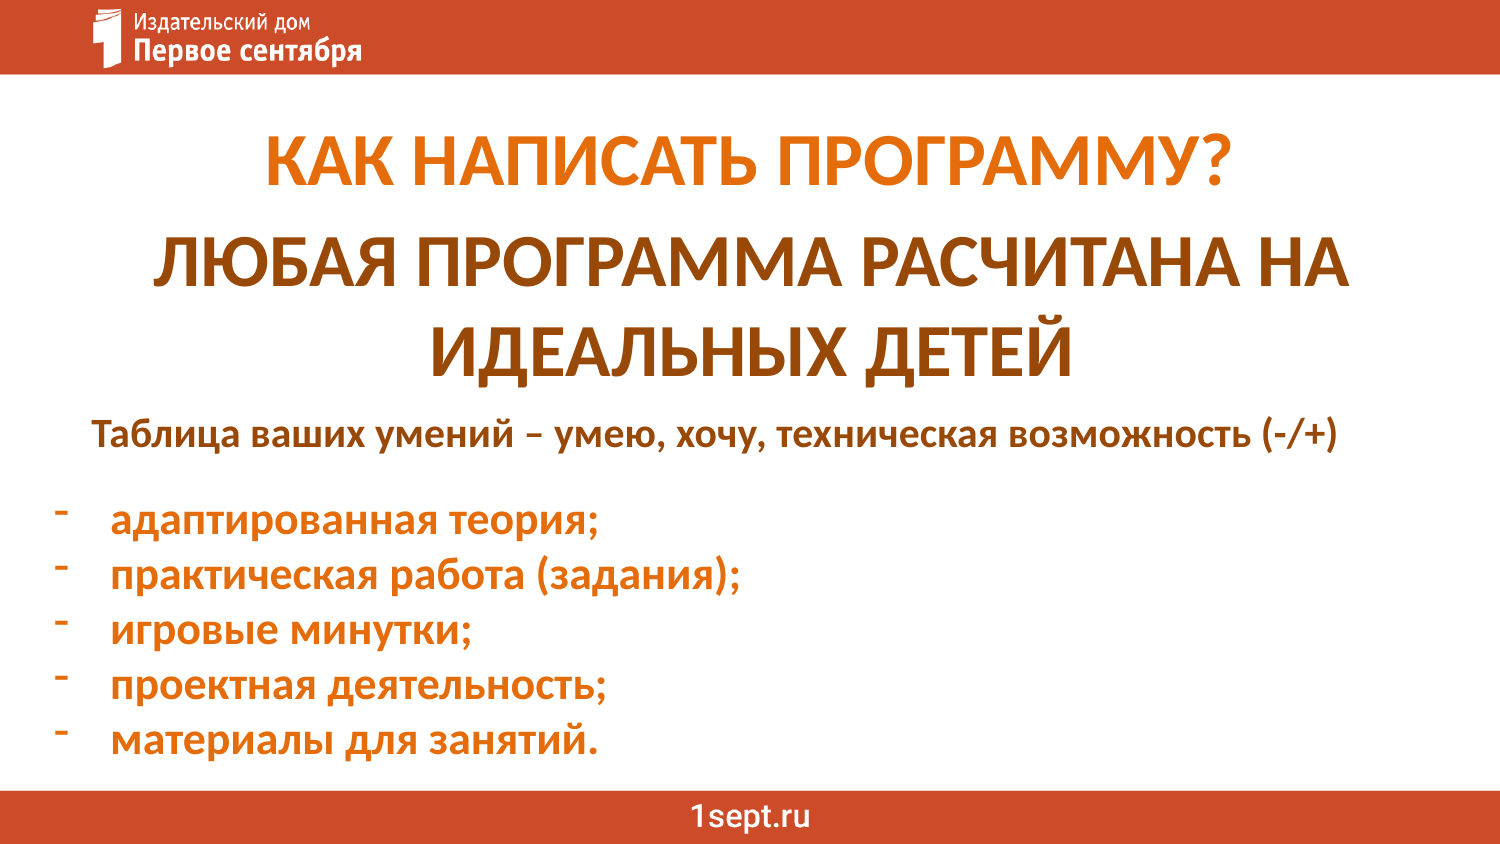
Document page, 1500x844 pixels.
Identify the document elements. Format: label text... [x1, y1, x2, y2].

picture [0, 208, 1500, 844]
text_box адаптированная теория; практическая работа (задания); игровые минутки; проектная деятельность; материалы для занятий. [39, 480, 833, 771]
text_box ЛЮБАЯ ПРОГРАММА РАСЧИТАНА НА ИДЕАЛЬНЫХ ДЕТЕЙ [1, 203, 1500, 399]
text_box КАК НАПИСАТЬ ПРОГРАММУ? [0, 102, 1500, 208]
picture [0, 0, 1500, 102]
text_box Таблица ваших умений – умею, хочу, техническая возможность (-/+) [76, 398, 1500, 464]
